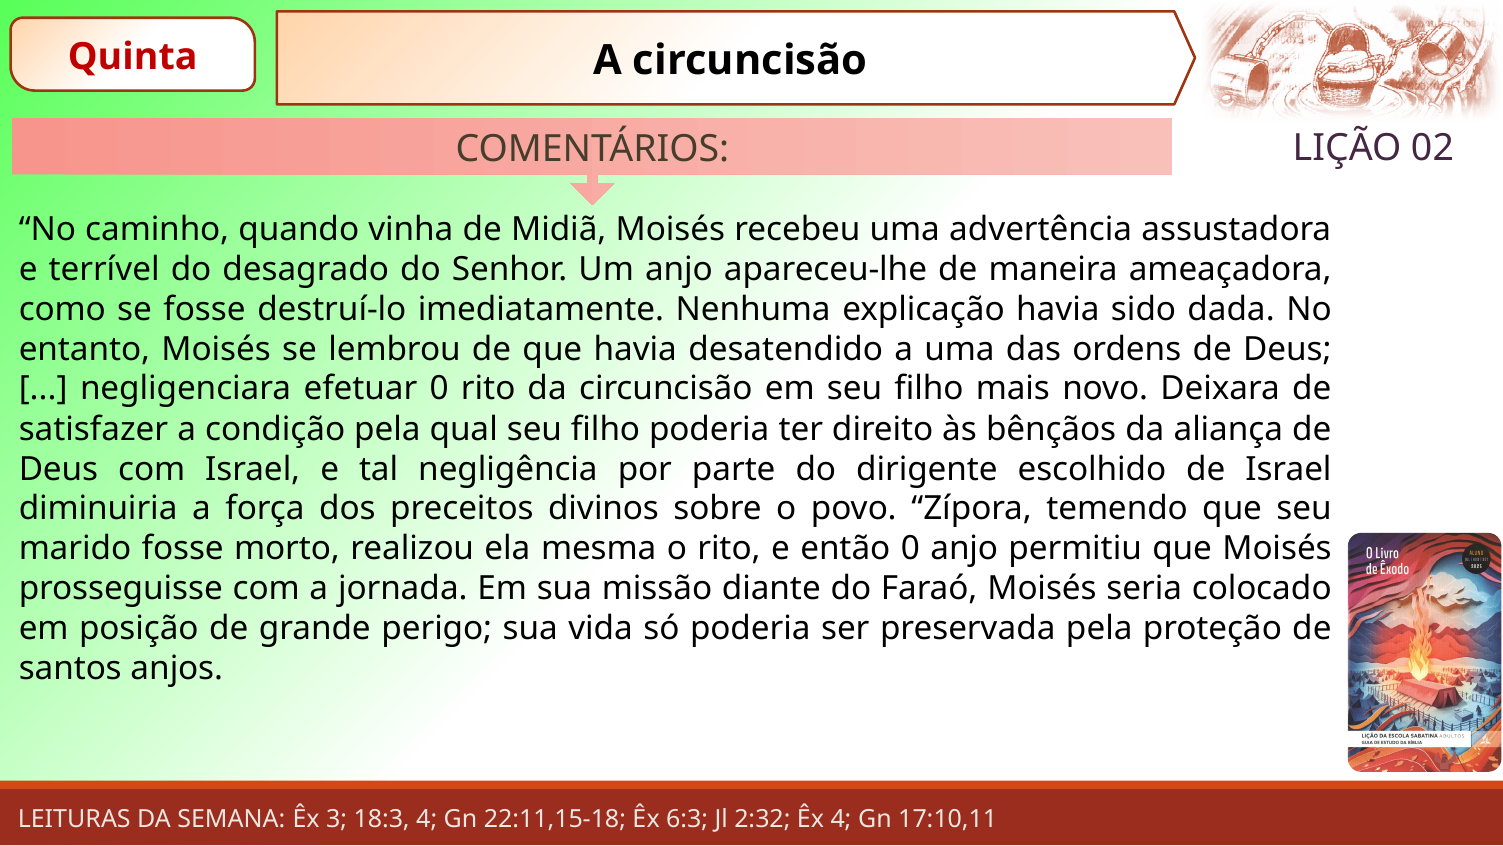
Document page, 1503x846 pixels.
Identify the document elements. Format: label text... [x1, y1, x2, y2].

text_box COMENTÁRIOS: [10, 116, 1174, 207]
text_box “No caminho, quando vinha de Midiã, Moisés recebeu uma advertência assustadora e terrível do desagrado do Senhor. Um anjo apareceu-lhe de maneira ameaçadora, como se fosse destruí-lo imediatamente. Nenhuma explicação havia sido dada. No entanto, Moisés se lembrou de que havia desatendido a uma das ordens de Deus; [...] negligenciara efetuar 0 rito da circuncisão em seu filho mais novo. Deixara de satisfazer a condição pela qual seu filho poderia ter direito às bênçãos da aliança de Deus com Israel, e tal negligência por parte do dirigente escolhido de Israel diminuiria a força dos preceitos divinos sobre o povo. “Zípora, temendo que seu marido fosse morto, realizou ela mesma o rito, e então 0 anjo permitiu que Moisés prosseguisse com a jornada. Em sua missão diante do Faraó, Moisés seria colocado em posição de grande perigo; sua vida só poderia ser preservada pela proteção de santos anjos. [3, 199, 1349, 694]
picture [1347, 532, 1502, 773]
text_box LEITURAS DA SEMANA: Êx 3; 18:3, 4; Gn 22:11,15-18; Êx 6:3; Jl 2:32; Êx 4; Gn 17:10,11 [3, 794, 1421, 840]
picture [1199, 0, 1503, 122]
text_box A circuncisão [275, 10, 1196, 106]
text_box LIÇÃO 02 [1278, 130, 1470, 176]
text_box Quinta [9, 16, 257, 92]
